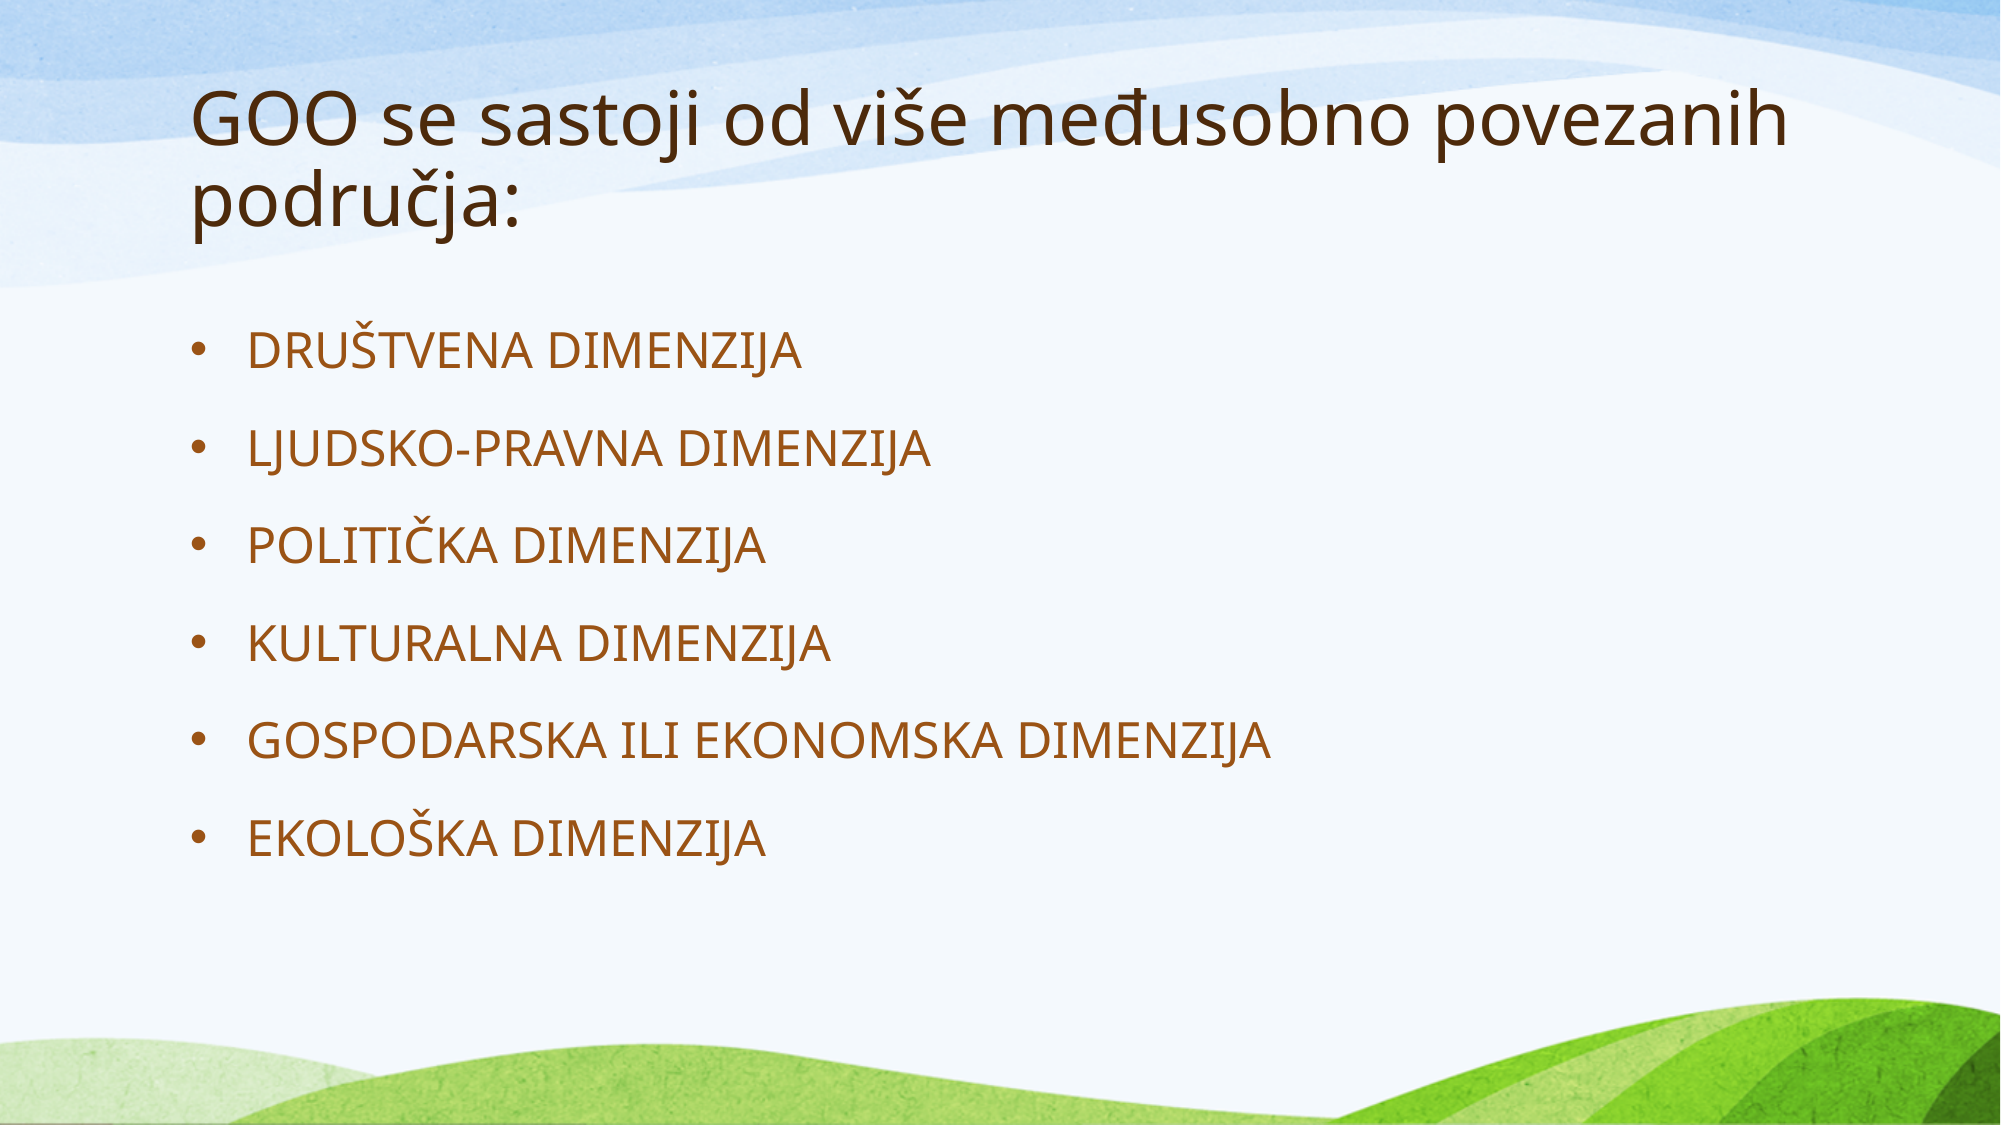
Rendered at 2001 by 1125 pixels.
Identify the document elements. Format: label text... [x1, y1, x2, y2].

picture [0, 0, 2001, 1125]
list DRUŠTVENA DIMENZIJA LJUDSKO-PRAVNA DIMENZIJA POLITIČKA DIMENZIJA KULTURALNA DIMENZIJA GOSPODARSKA ILI EKONOMSKA DIMENZIJA EKOLOŠKA DIMENZIJA [174, 311, 1825, 1005]
title GOO se sastoji od više međusobno povezanih područja: [174, 50, 1825, 250]
